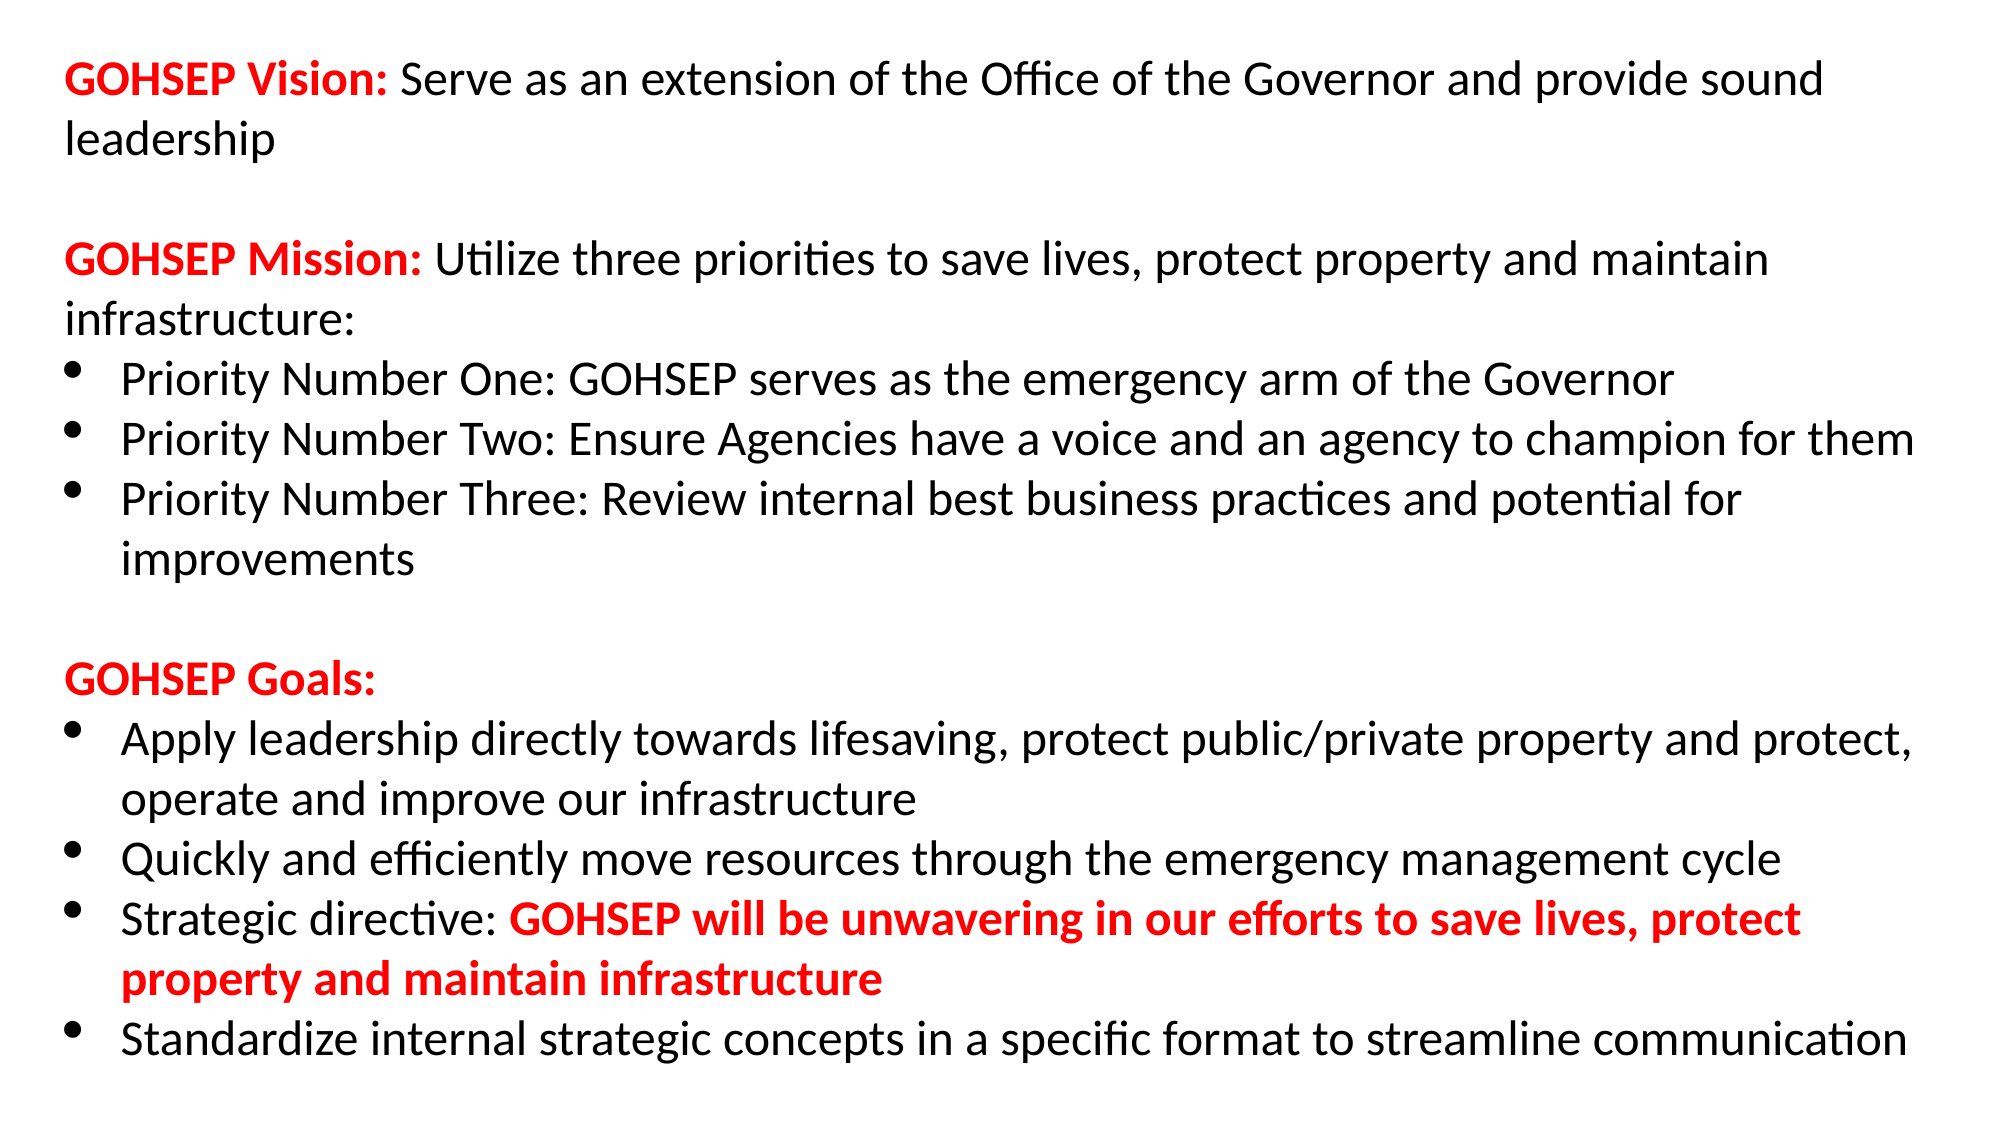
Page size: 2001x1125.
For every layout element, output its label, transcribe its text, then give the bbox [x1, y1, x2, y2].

text_box GOHSEP Vision: Serve as an extension of the Office of the Governor and provide sound leadership GOHSEP Mission: Utilize three priorities to save lives, protect property and maintain infrastructure: Priority Number One: GOHSEP serves as the emergency arm of the Governor Priority Number Two: Ensure Agencies have a voice and an agency to champion for them Priority Number Three: Review internal best business practices and potential for improvements GOHSEP Goals: Apply leadership directly towards lifesaving, protect public/private property and protect, operate and improve our infrastructure Quickly and efficiently move resources through the emergency management cycle Strategic directive: GOHSEP will be unwavering in our efforts to save lives, protect property and maintain infrastructure Standardize internal strategic concepts in a specific format to streamline communication [49, 38, 1952, 1073]
